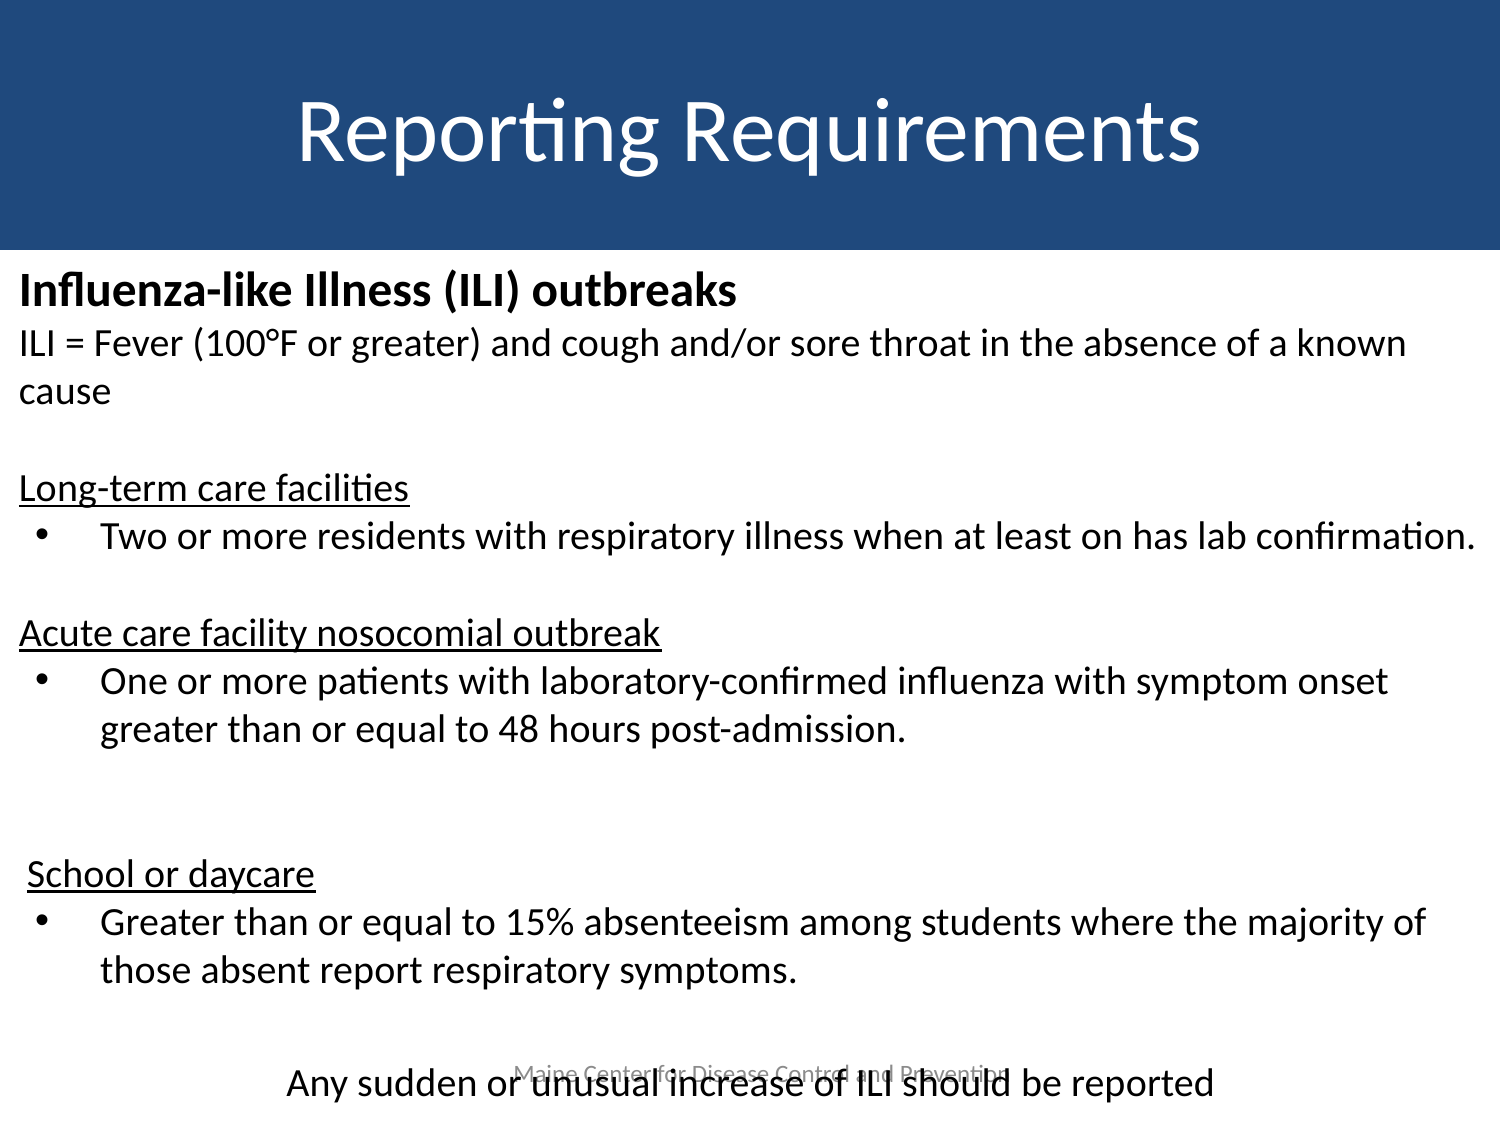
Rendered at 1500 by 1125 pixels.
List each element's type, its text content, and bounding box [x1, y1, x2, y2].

footer Maine Center for Disease Control and Prevention [425, 1042, 1100, 1103]
title Reporting Requirements [0, 0, 1500, 250]
list Influenza-like Illness (ILI) outbreaks ILI = Fever (100°F or greater) and cough and/or sore throat in the absence of a known cause Long-term care facilities Two or more residents with respiratory illness when at least on has lab confirmation. Acute care facility nosocomial outbreak One or more patients with laboratory-confirmed influenza with symptom onset greater than or equal to 48 hours post-admission. School or daycare Greater than or equal to 15% absenteeism among students where the majority of those absent report respiratory symptoms. Any sudden or unusual increase of ILI should be reported [3, 249, 1500, 1125]
